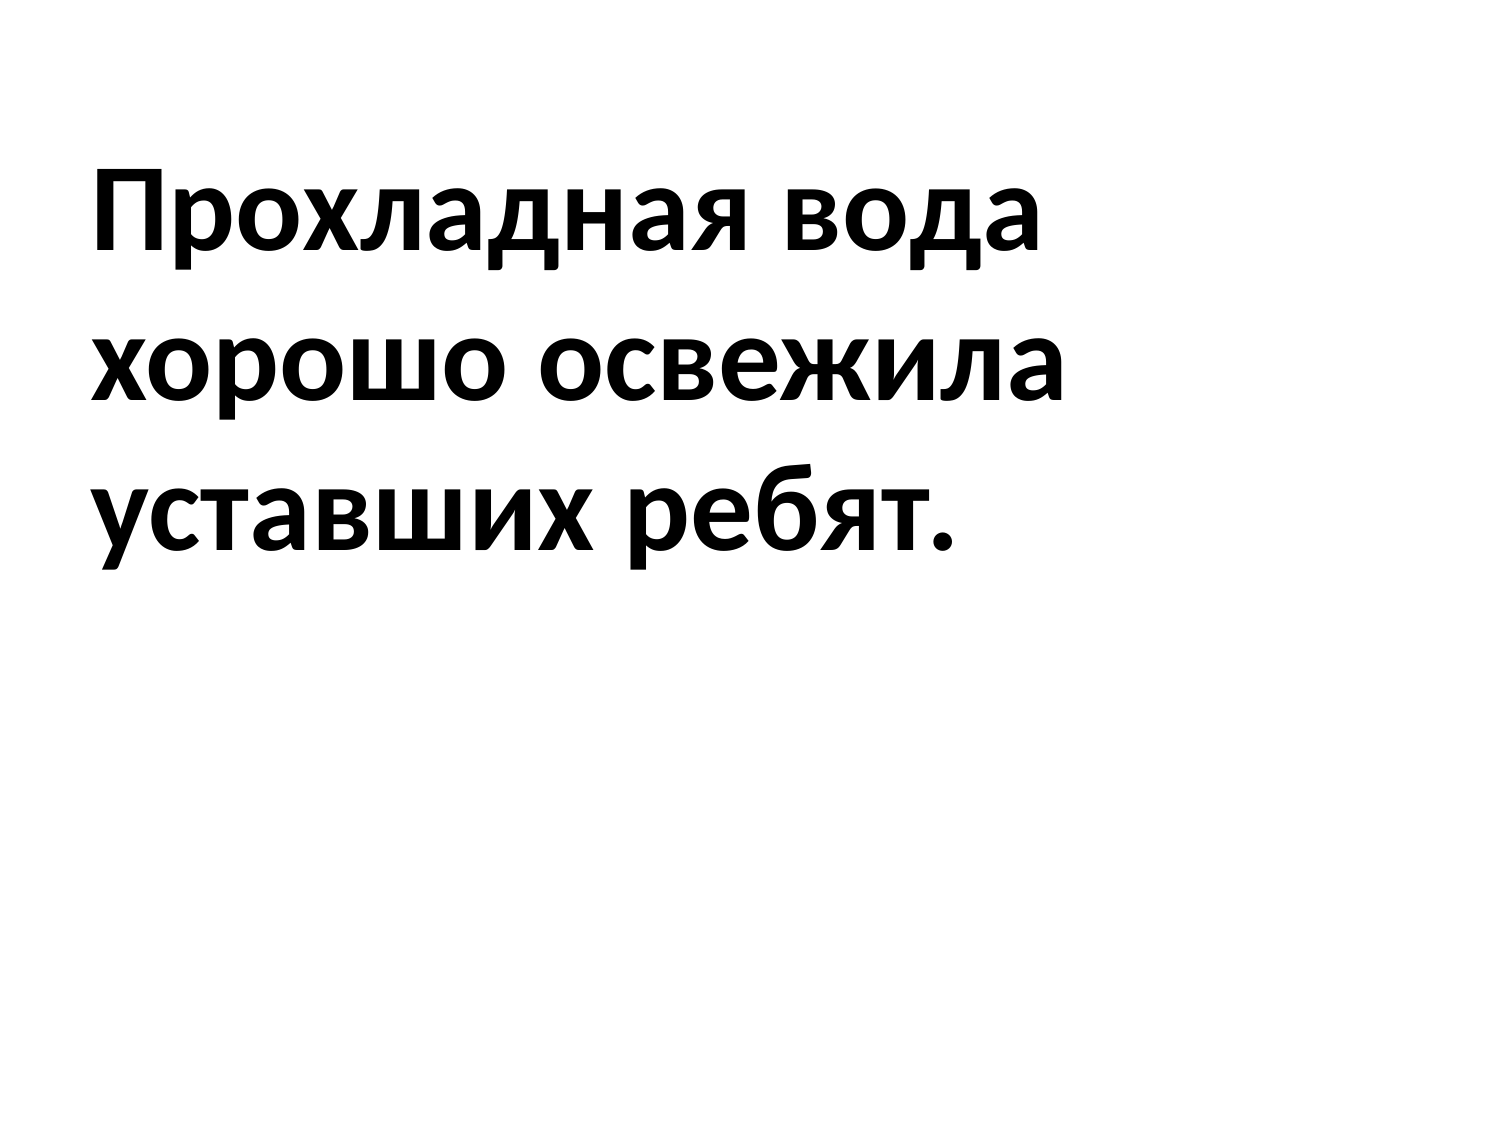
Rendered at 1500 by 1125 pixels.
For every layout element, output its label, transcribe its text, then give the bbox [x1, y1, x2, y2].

title Прохладная вода хорошо освежила уставших ребят. [75, 45, 1425, 657]
